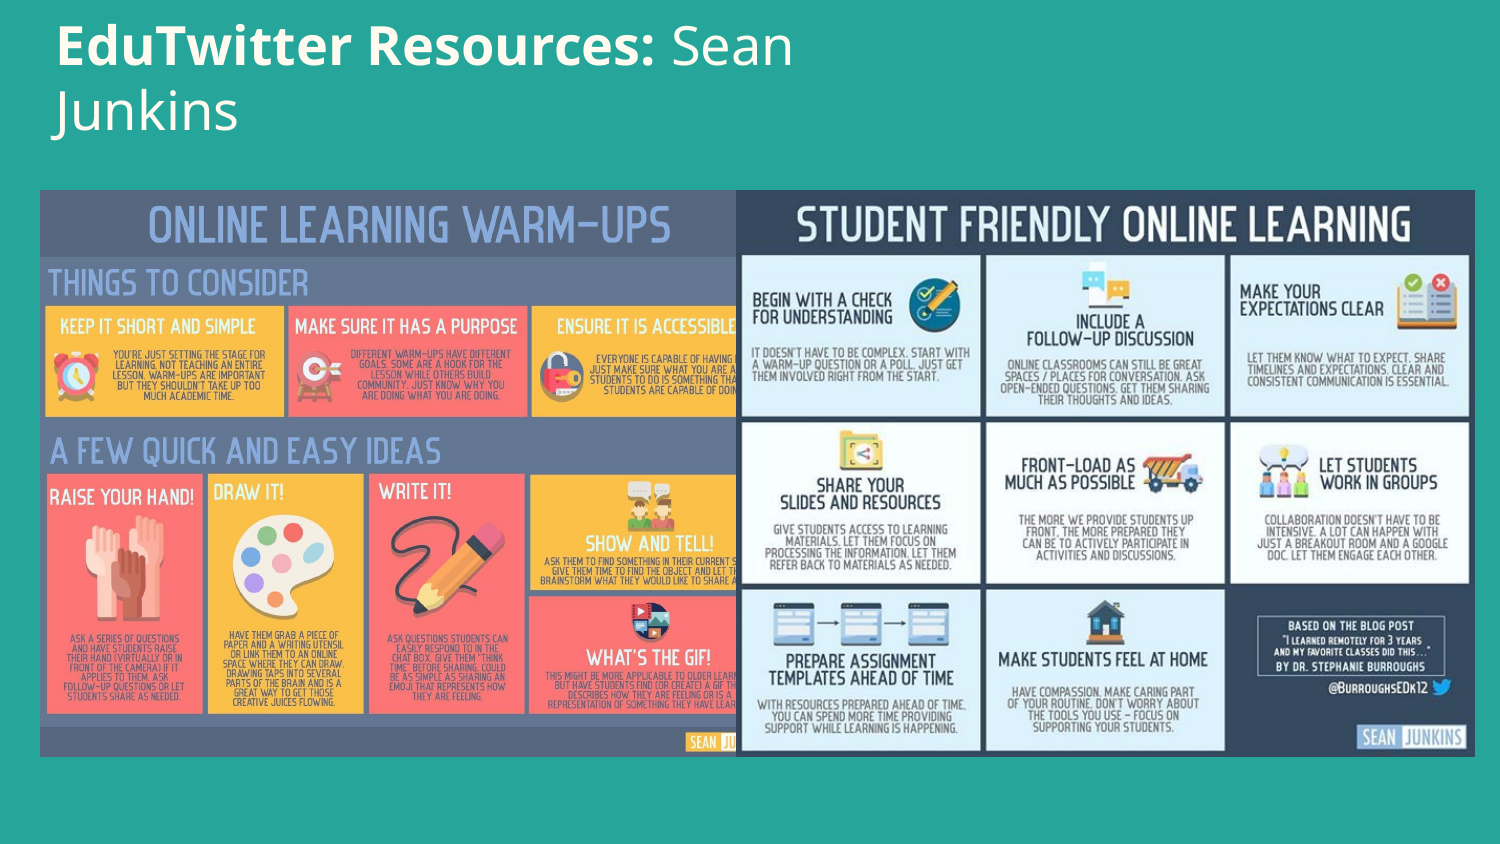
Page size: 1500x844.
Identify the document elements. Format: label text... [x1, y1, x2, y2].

title EduTwitter Resources: Sean Junkins [40, 28, 1000, 125]
picture [40, 190, 1476, 757]
